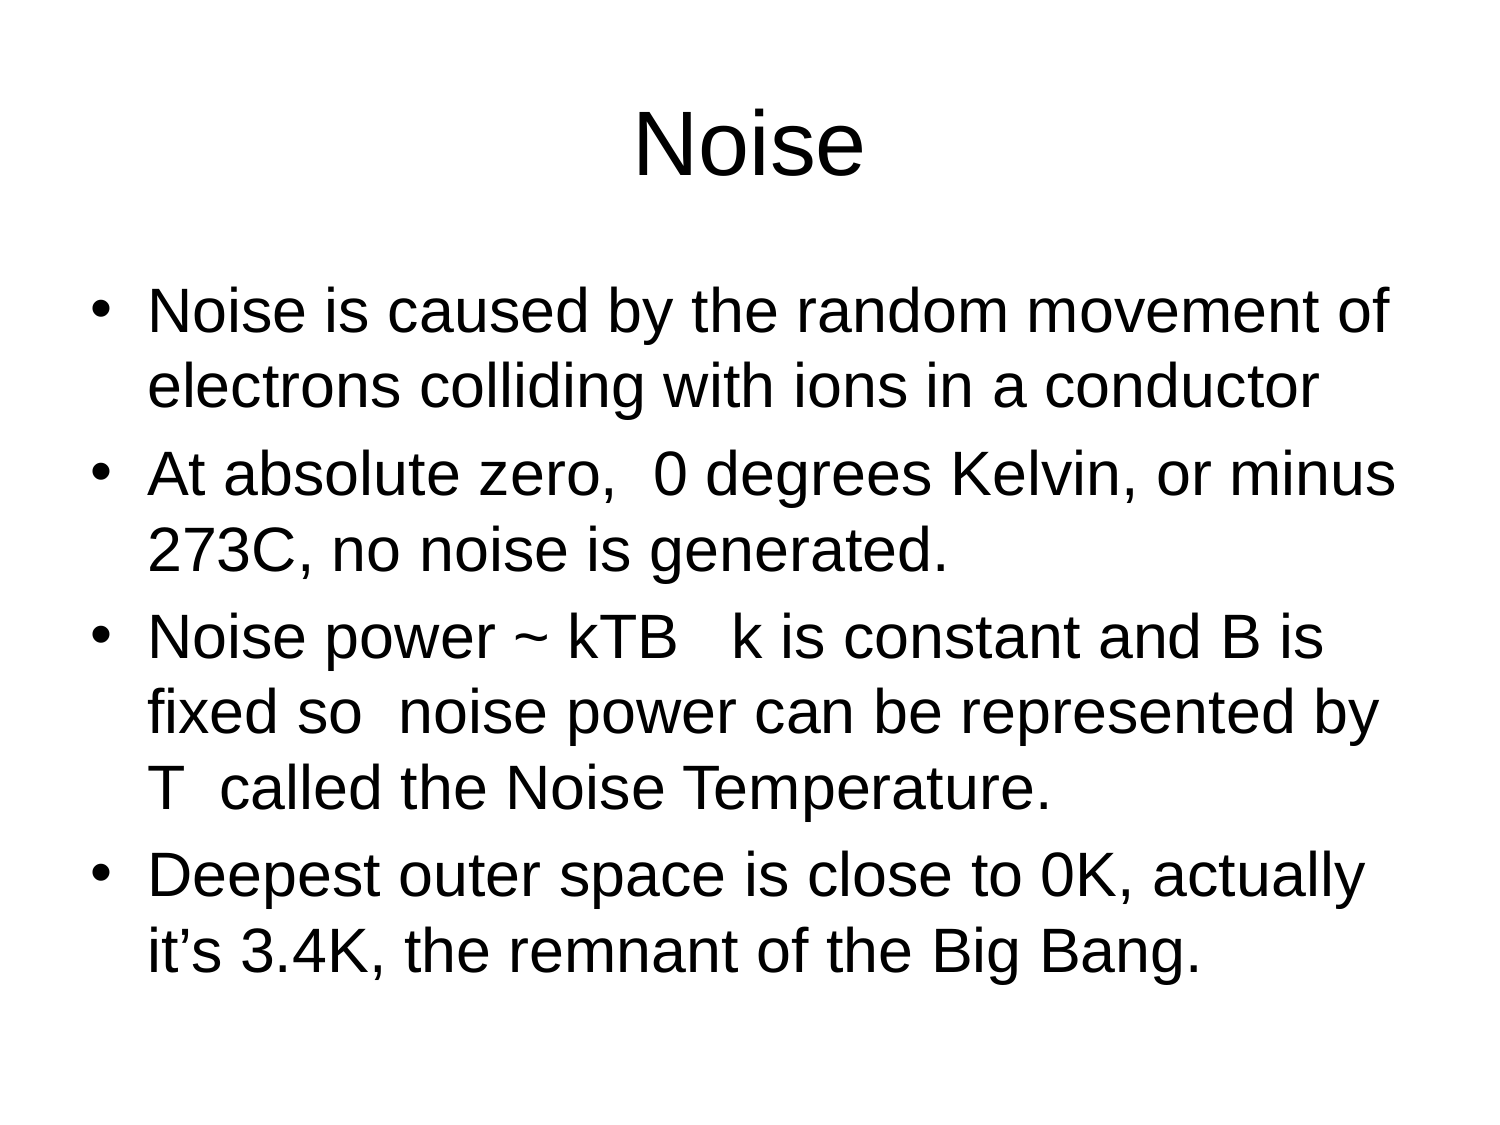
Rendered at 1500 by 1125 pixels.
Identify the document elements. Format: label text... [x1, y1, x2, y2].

list Noise is caused by the random movement of electrons colliding with ions in a conductor At absolute zero, 0 degrees Kelvin, or minus 273C, no noise is generated. Noise power ~ kTB k is constant and B is fixed so noise power can be represented by T called the Noise Temperature. Deepest outer space is close to 0K, actually it’s 3.4K, the remnant of the Big Bang. [75, 262, 1425, 1005]
title Noise [75, 45, 1425, 233]
